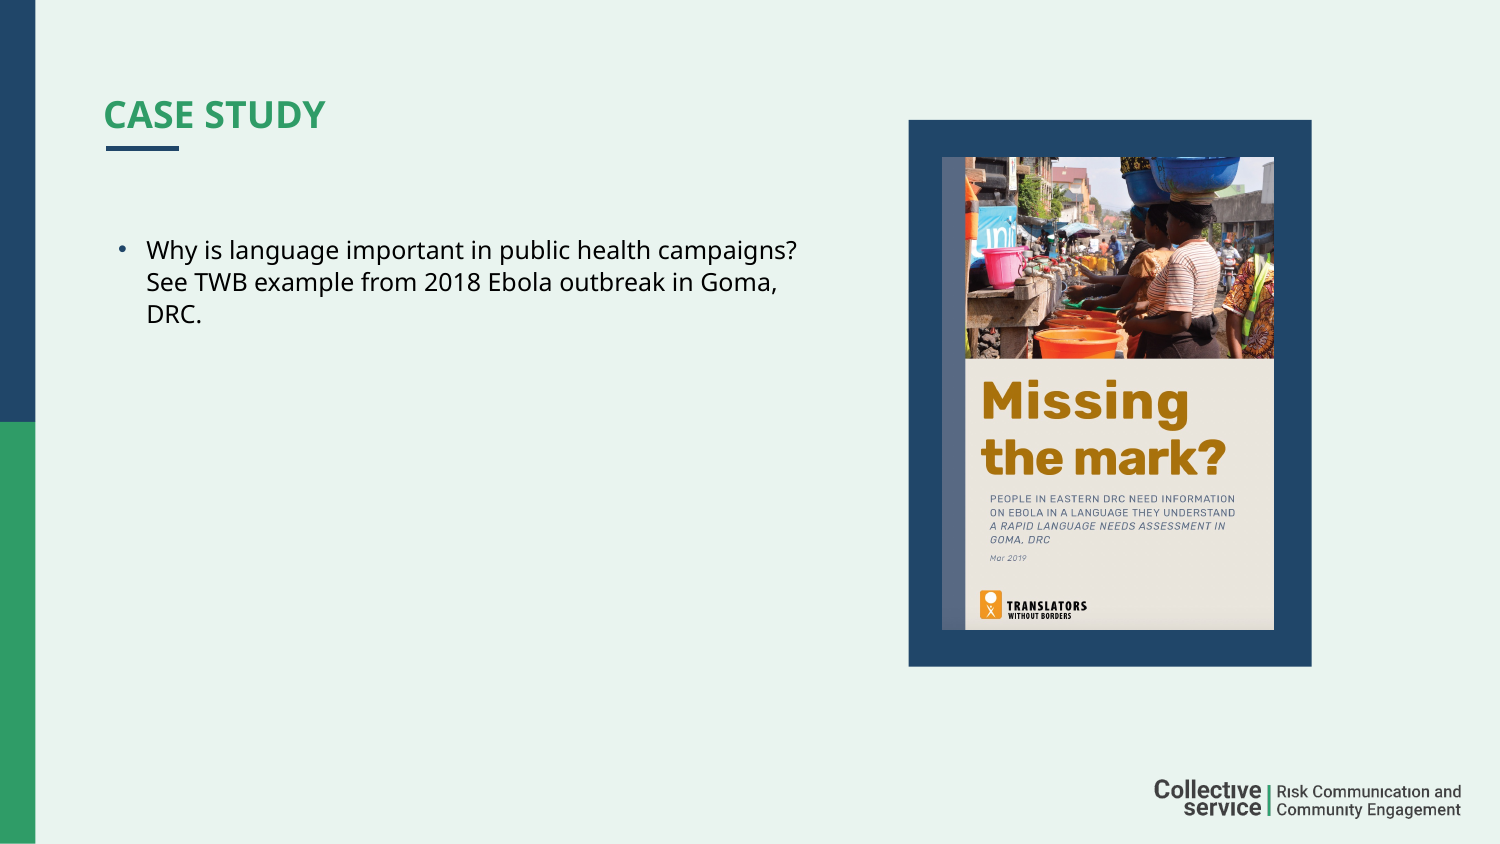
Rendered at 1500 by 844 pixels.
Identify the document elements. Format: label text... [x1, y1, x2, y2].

picture [942, 157, 1274, 630]
list Why is language important in public health campaigns? See TWB example from 2018 Ebola outbreak in Goma, DRC. [103, 224, 838, 762]
title CASE STUDY [103, 88, 1397, 158]
text_box [908, 119, 1313, 668]
picture [1139, 774, 1470, 826]
